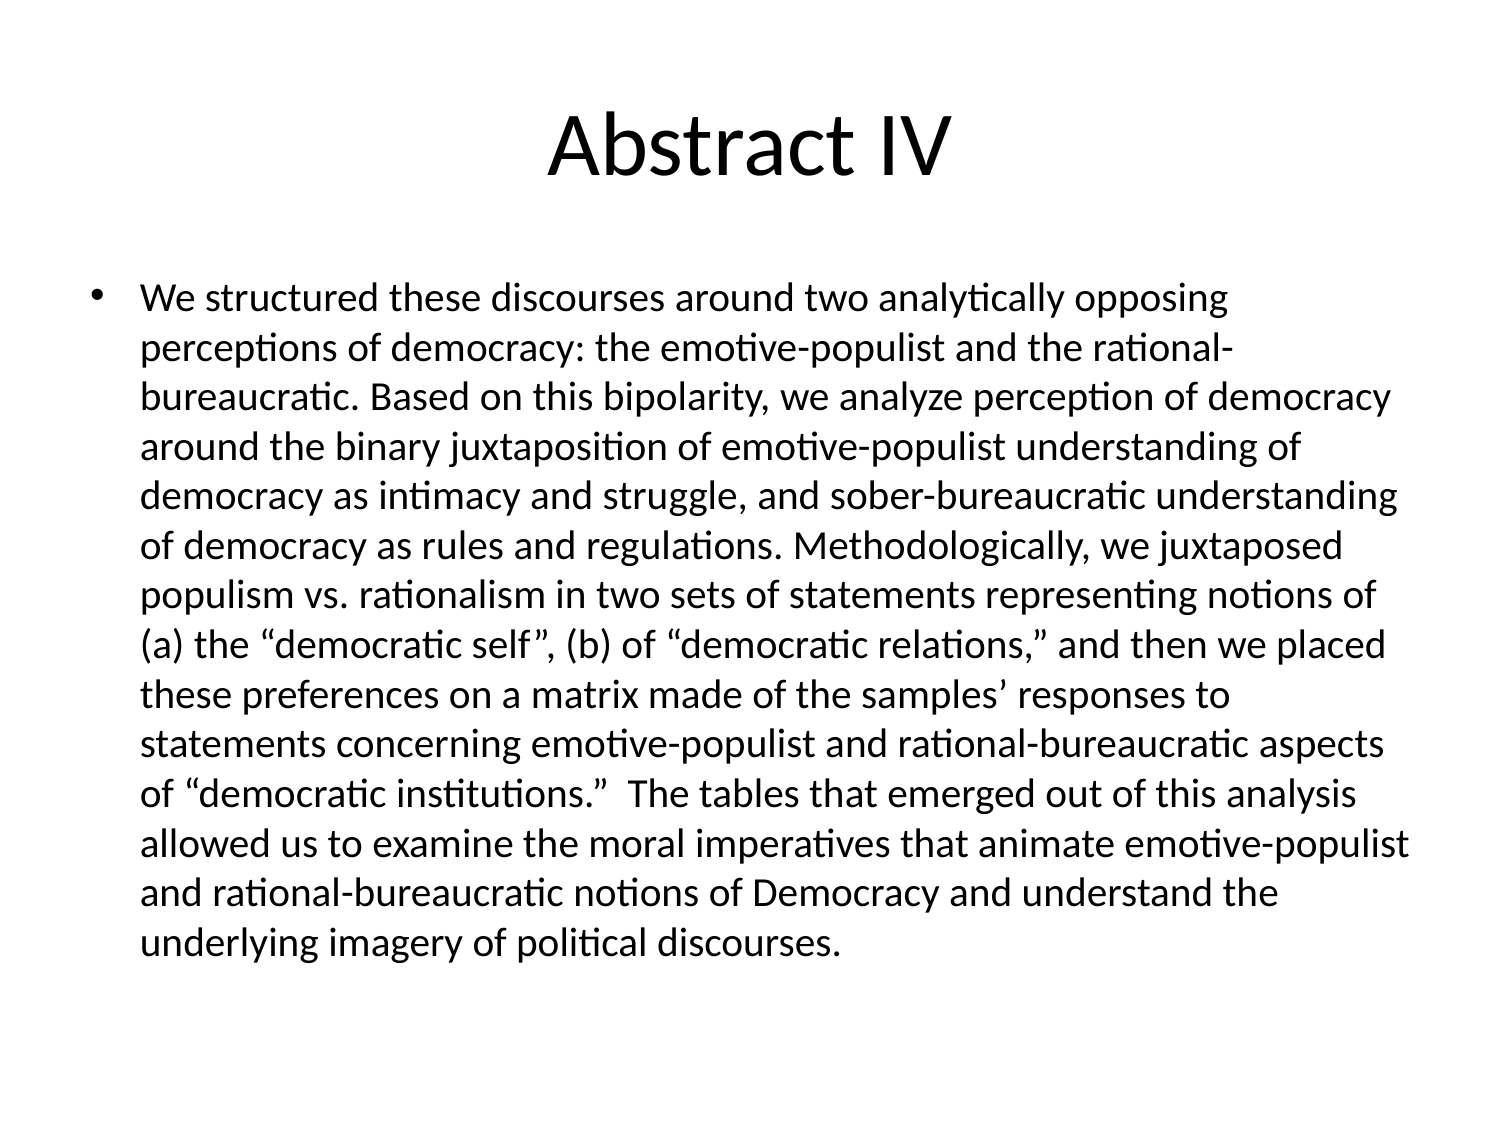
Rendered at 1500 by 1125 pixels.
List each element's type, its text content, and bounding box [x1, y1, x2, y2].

list We structured these discourses around two analytically opposing perceptions of democracy: the emotive-populist and the rational-bureaucratic. Based on this bipolarity, we analyze perception of democracy around the binary juxtaposition of emotive-populist understanding of democracy as intimacy and struggle, and sober-bureaucratic understanding of democracy as rules and regulations. Methodologically, we juxtaposed populism vs. rationalism in two sets of statements representing notions of (a) the “democratic self”, (b) of “democratic relations,” and then we placed these preferences on a matrix made of the samples’ responses to statements concerning emotive-populist and rational-bureaucratic aspects of “democratic institutions.” The tables that emerged out of this analysis allowed us to examine the moral imperatives that animate emotive-populist and rational-bureaucratic notions of Democracy and understand the underlying imagery of political discourses. [75, 262, 1425, 1005]
title Abstract IV [75, 45, 1425, 233]
